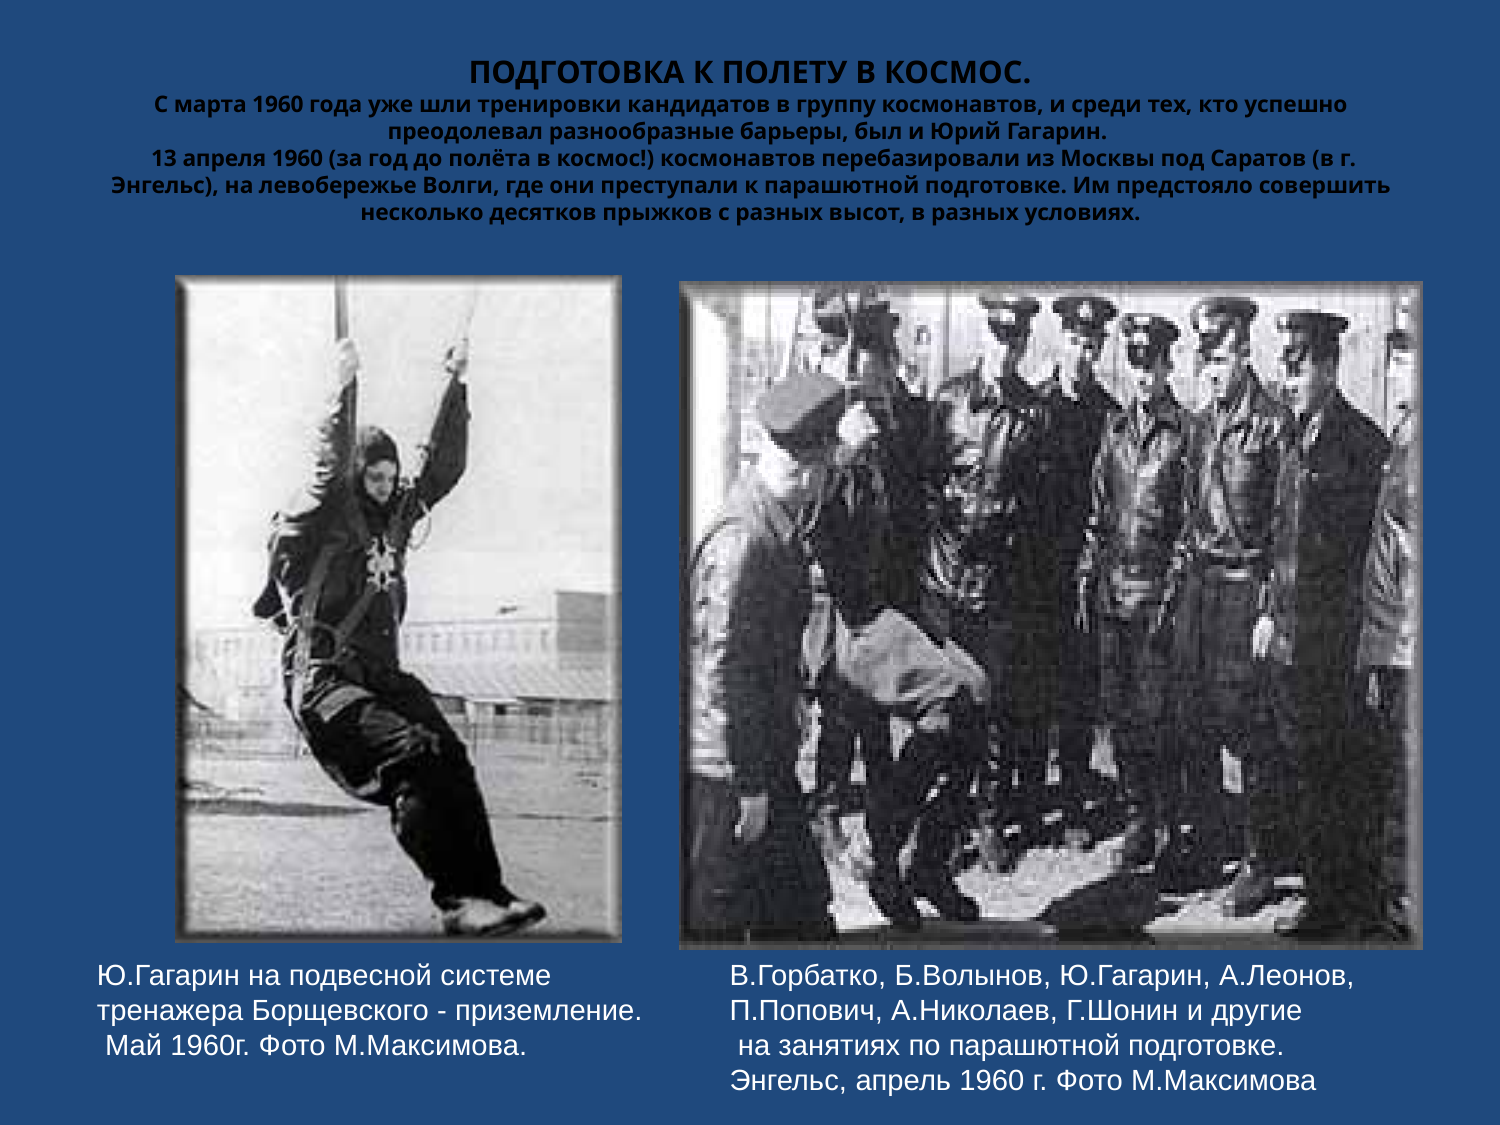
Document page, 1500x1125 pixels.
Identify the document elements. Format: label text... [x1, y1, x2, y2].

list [679, 280, 1423, 950]
text_box Ю.Гагарин на подвесной системе тренажера Борщевского - приземление. Май 1960г. Фото М.Максимова. [82, 949, 692, 1104]
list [175, 275, 622, 943]
title ПОДГОТОВКА К ПОЛЕТУ В КОСМОС. С марта 1960 года уже шли тренировки кандидатов в группу космонавтов, и среди тех, кто успешно преодолевал разнообразные барьеры, был и Юрий Гагарин. 13 апреля 1960 (за год до полёта в космос!) космонавтов перебазировали из Москвы под Саратов (в г. Энгельс), на левобережье Волги, где они преступали к парашютной подготовке. Им предстояло совершить несколько десятков прыжков с разных высот, в разных условиях. [75, 45, 1425, 233]
text_box В.Горбатко, Б.Волынов, Ю.Гагарин, А.Леонов, П.Попович, А.Николаев, Г.Шонин и другие на занятиях по парашютной подготовке. Энгельс, апрель 1960 г. Фото М.Максимова [714, 990, 1383, 1104]
